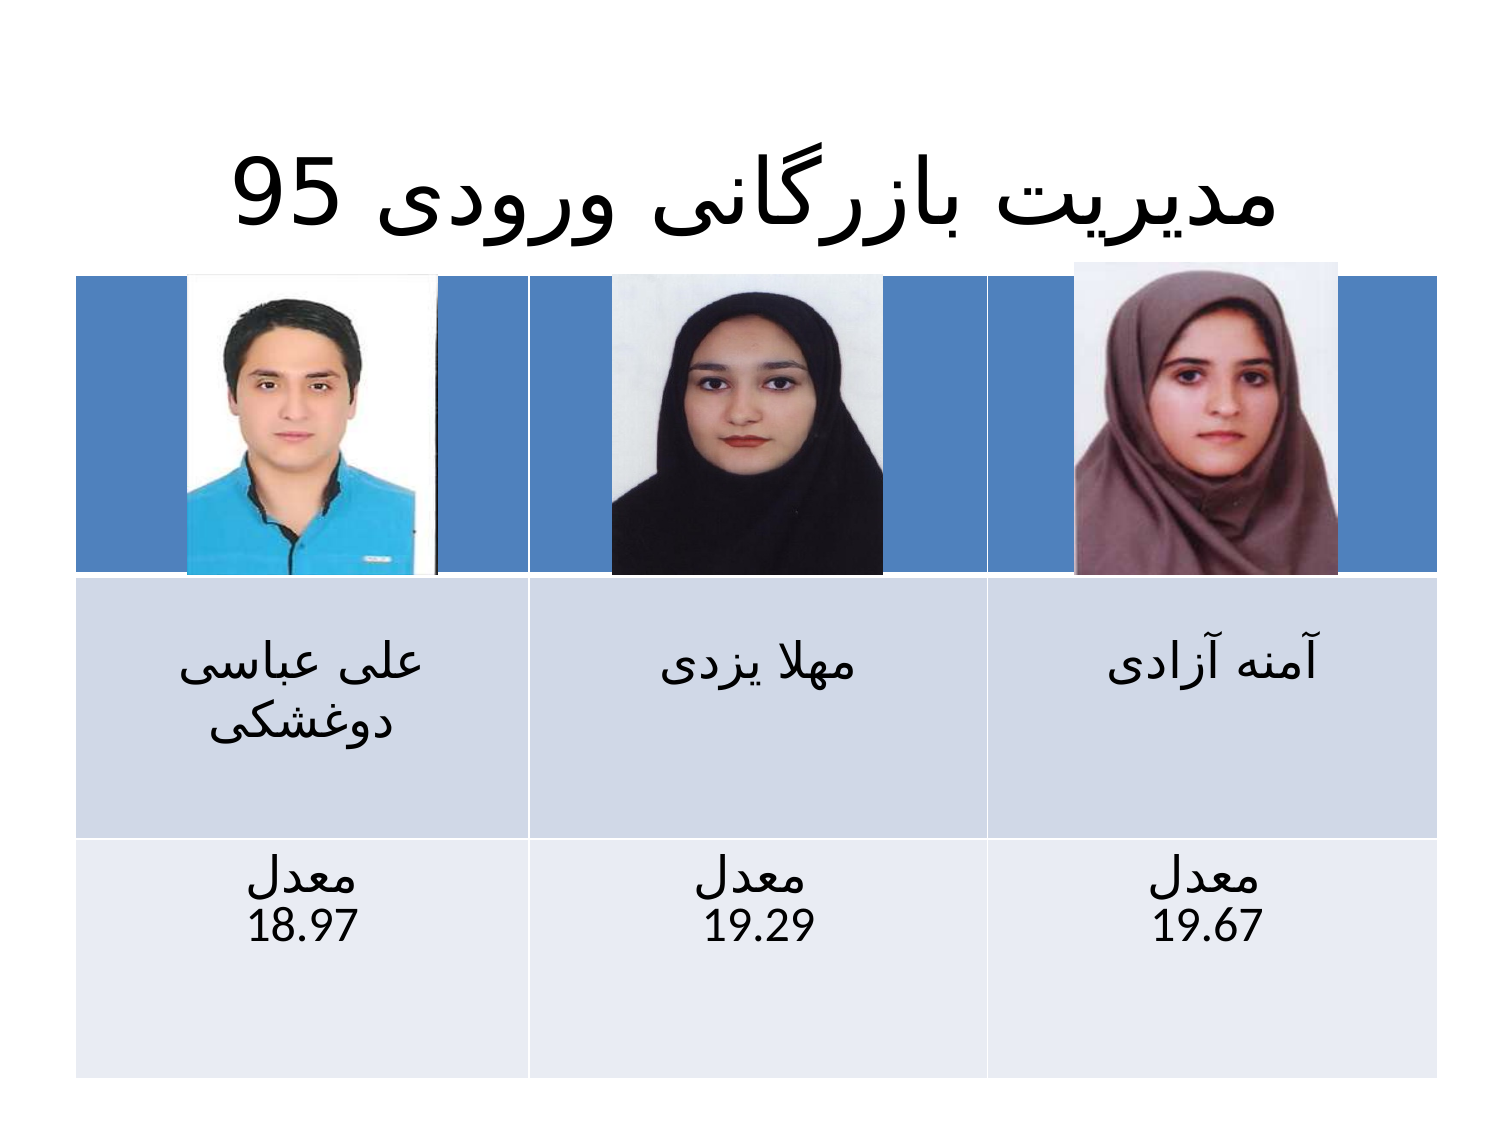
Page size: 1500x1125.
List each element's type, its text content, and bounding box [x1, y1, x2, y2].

table_cell معدل 18.97 [76, 840, 528, 1078]
table_cell علی عباسی دوغشکی [76, 578, 528, 838]
table_cell معدل 19.29 [530, 840, 987, 1078]
table_header [76, 276, 184, 572]
table_header [530, 276, 609, 572]
table_cell معدل 19.67 [988, 840, 1437, 1078]
picture [1074, 262, 1338, 576]
table_header [439, 276, 528, 572]
picture [187, 274, 438, 576]
table_header [885, 276, 987, 572]
title مدیریت بازرگانی ورودی 95 [125, 87, 1388, 274]
picture [612, 274, 884, 576]
table_header [1341, 276, 1437, 572]
table_header [988, 276, 1069, 572]
table_cell مهلا یزدی [530, 578, 987, 838]
table_cell آمنه آزادی [988, 578, 1437, 838]
